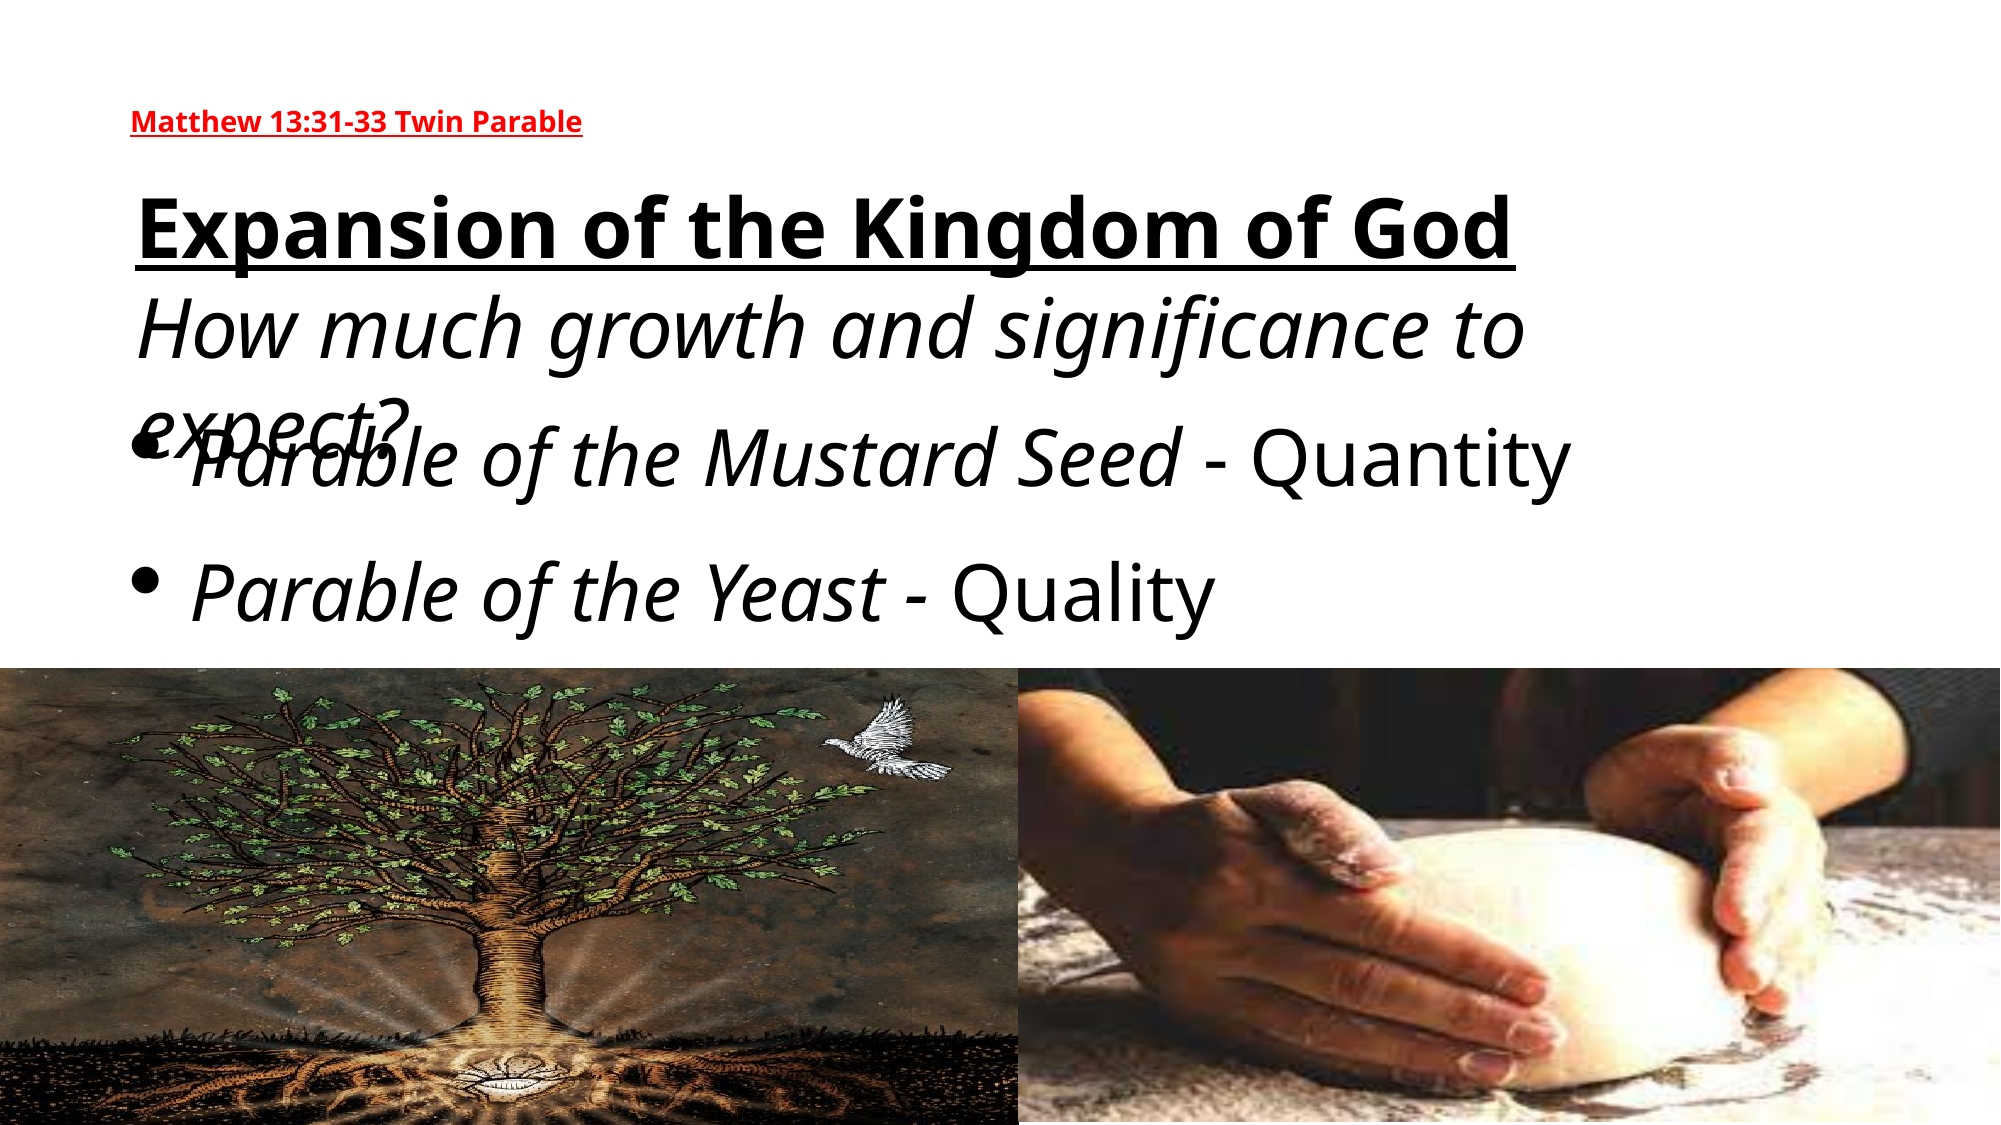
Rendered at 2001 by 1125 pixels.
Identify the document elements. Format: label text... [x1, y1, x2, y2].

picture [0, 668, 2000, 1125]
text_box Expansion of the Kingdom of God How much growth and significance to expect? [120, 167, 1788, 483]
list Parable of the Mustard Seed - Quantity Parable of the Yeast - Quality [117, 392, 1843, 642]
title Matthew 13:31-33 Twin Parable [115, 73, 1841, 182]
